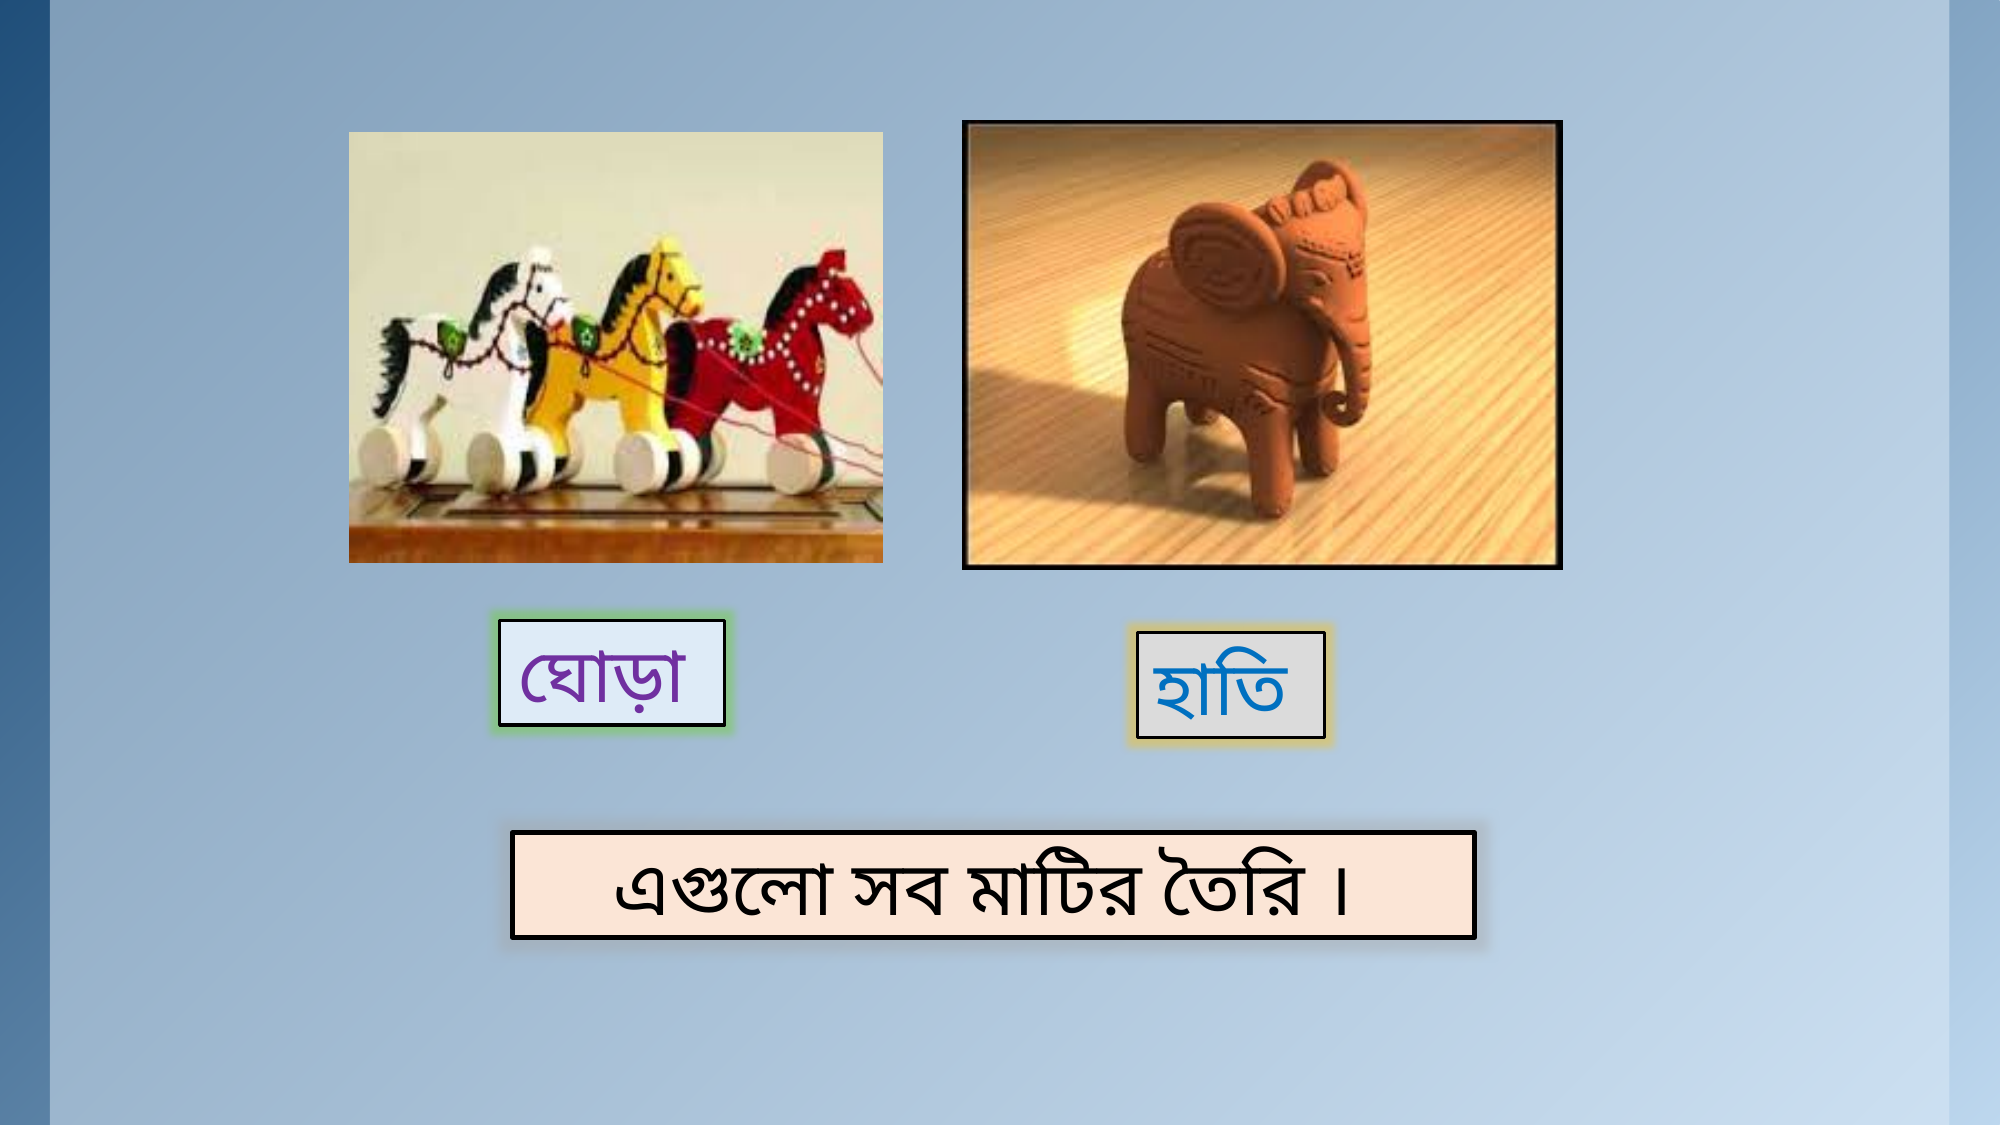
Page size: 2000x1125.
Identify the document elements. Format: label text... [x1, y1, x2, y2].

picture [349, 132, 883, 563]
text_box হাতি [1137, 632, 1325, 738]
picture [962, 120, 1563, 570]
text_box ঘোড়া [499, 620, 725, 725]
text_box এগুলো সব মাটির তৈরি । [512, 832, 1475, 938]
